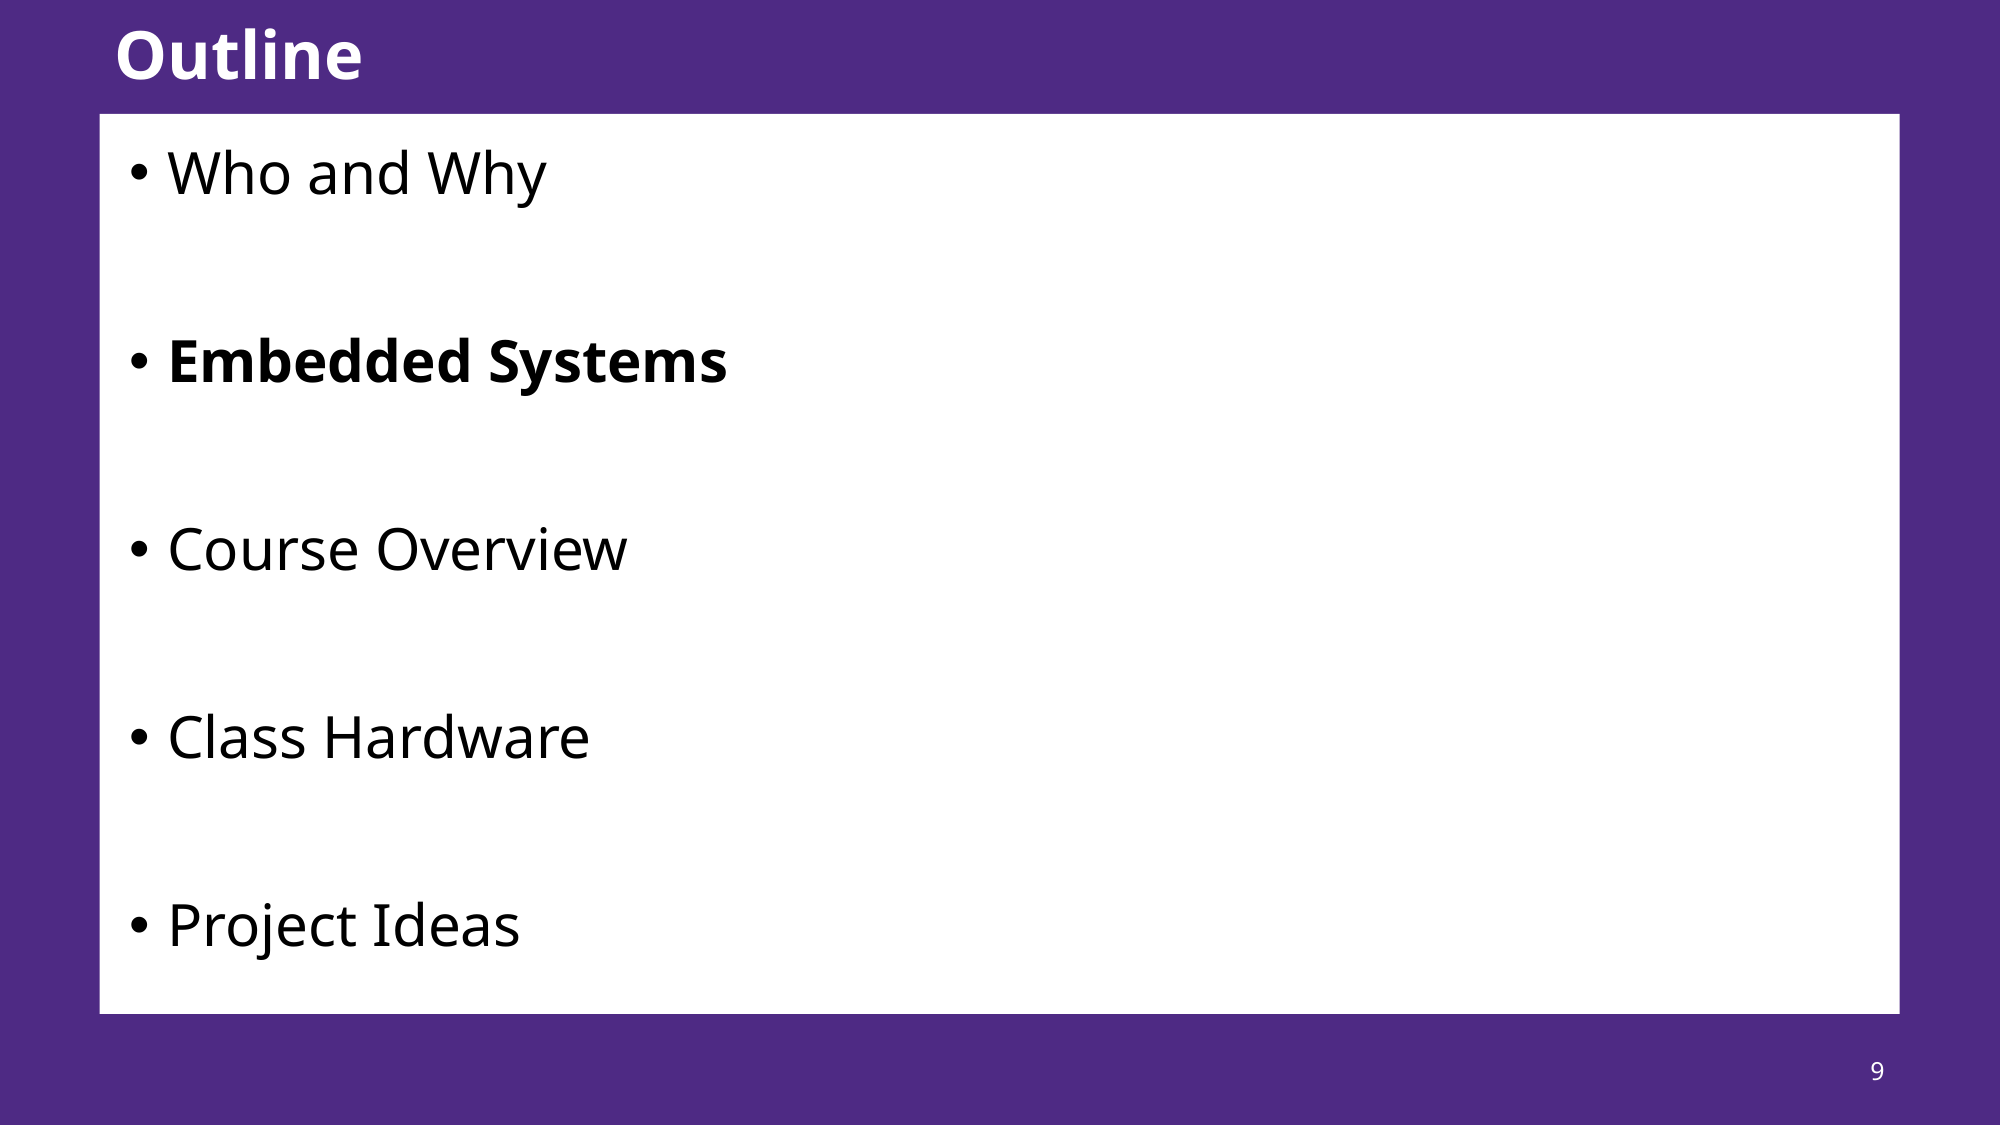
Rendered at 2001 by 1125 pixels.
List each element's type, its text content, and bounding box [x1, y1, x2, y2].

slide_number 9 [1749, 1042, 1900, 1103]
list Who and Why Embedded Systems Course Overview Class Hardware Project Ideas [99, 114, 1900, 1014]
title Outline [99, 1, 1900, 114]
